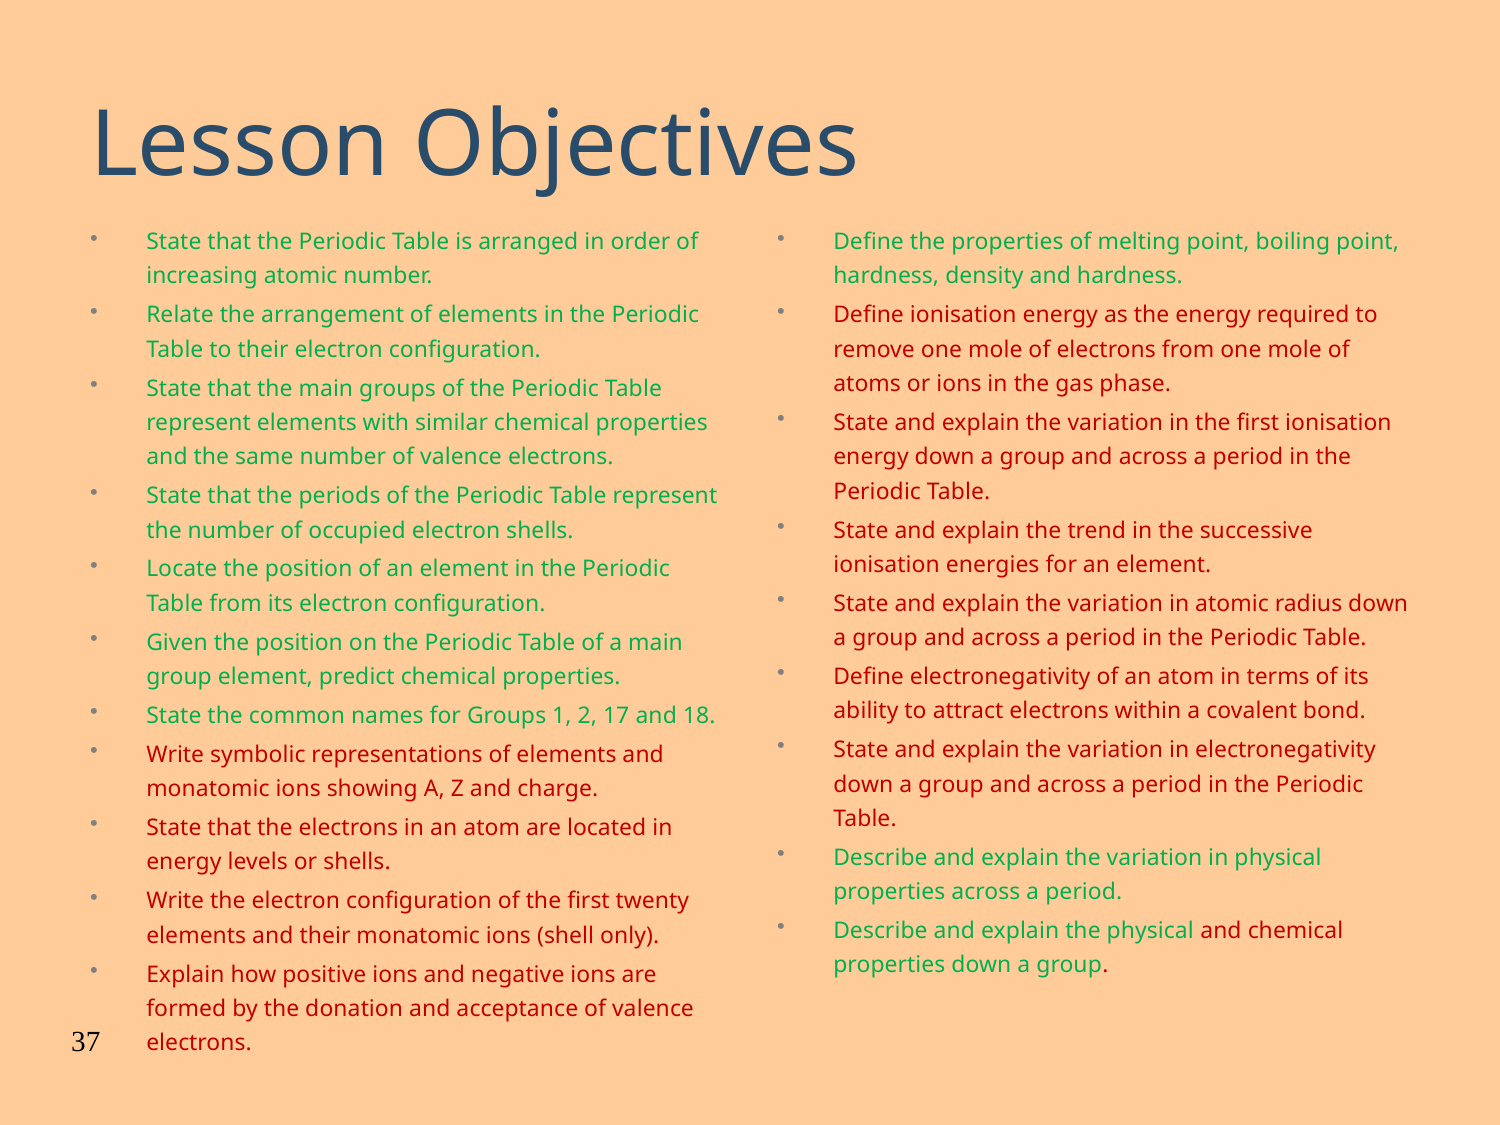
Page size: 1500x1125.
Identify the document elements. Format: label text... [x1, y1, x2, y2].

list Define the properties of melting point, boiling point, hardness, density and hardness. Define ionisation energy as the energy required to remove one mole of electrons from one mole of atoms or ions in the gas phase. State and explain the variation in the first ionisation energy down a group and across a period in the Periodic Table. State and explain the trend in the successive ionisation energies for an element. State and explain the variation in atomic radius down a group and across a period in the Periodic Table. Define electronegativity of an atom in terms of its ability to attract electrons within a covalent bond. State and explain the variation in electronegativity down a group and across a period in the Periodic Table. Describe and explain the variation in physical properties across a period. Describe and explain the physical and chemical properties down a group. [761, 212, 1425, 1005]
title Lesson Objectives [75, 45, 1425, 233]
list State that the Periodic Table is arranged in order of increasing atomic number. Relate the arrangement of elements in the Periodic Table to their electron configuration. State that the main groups of the Periodic Table represent elements with similar chemical properties and the same number of valence electrons. State that the periods of the Periodic Table represent the number of occupied electron shells. Locate the position of an element in the Periodic Table from its electron configuration. Given the position on the Periodic Table of a main group element, predict chemical properties. State the common names for Groups 1, 2, 17 and 18. Write symbolic representations of elements and monatomic ions showing A, Z and charge. State that the electrons in an atom are located in energy levels or shells. Write the electron configuration of the first twenty elements and their monatomic ions (shell only). Explain how positive ions and negative ions are formed by the donation and acceptance of valence electrons. [75, 212, 738, 1050]
